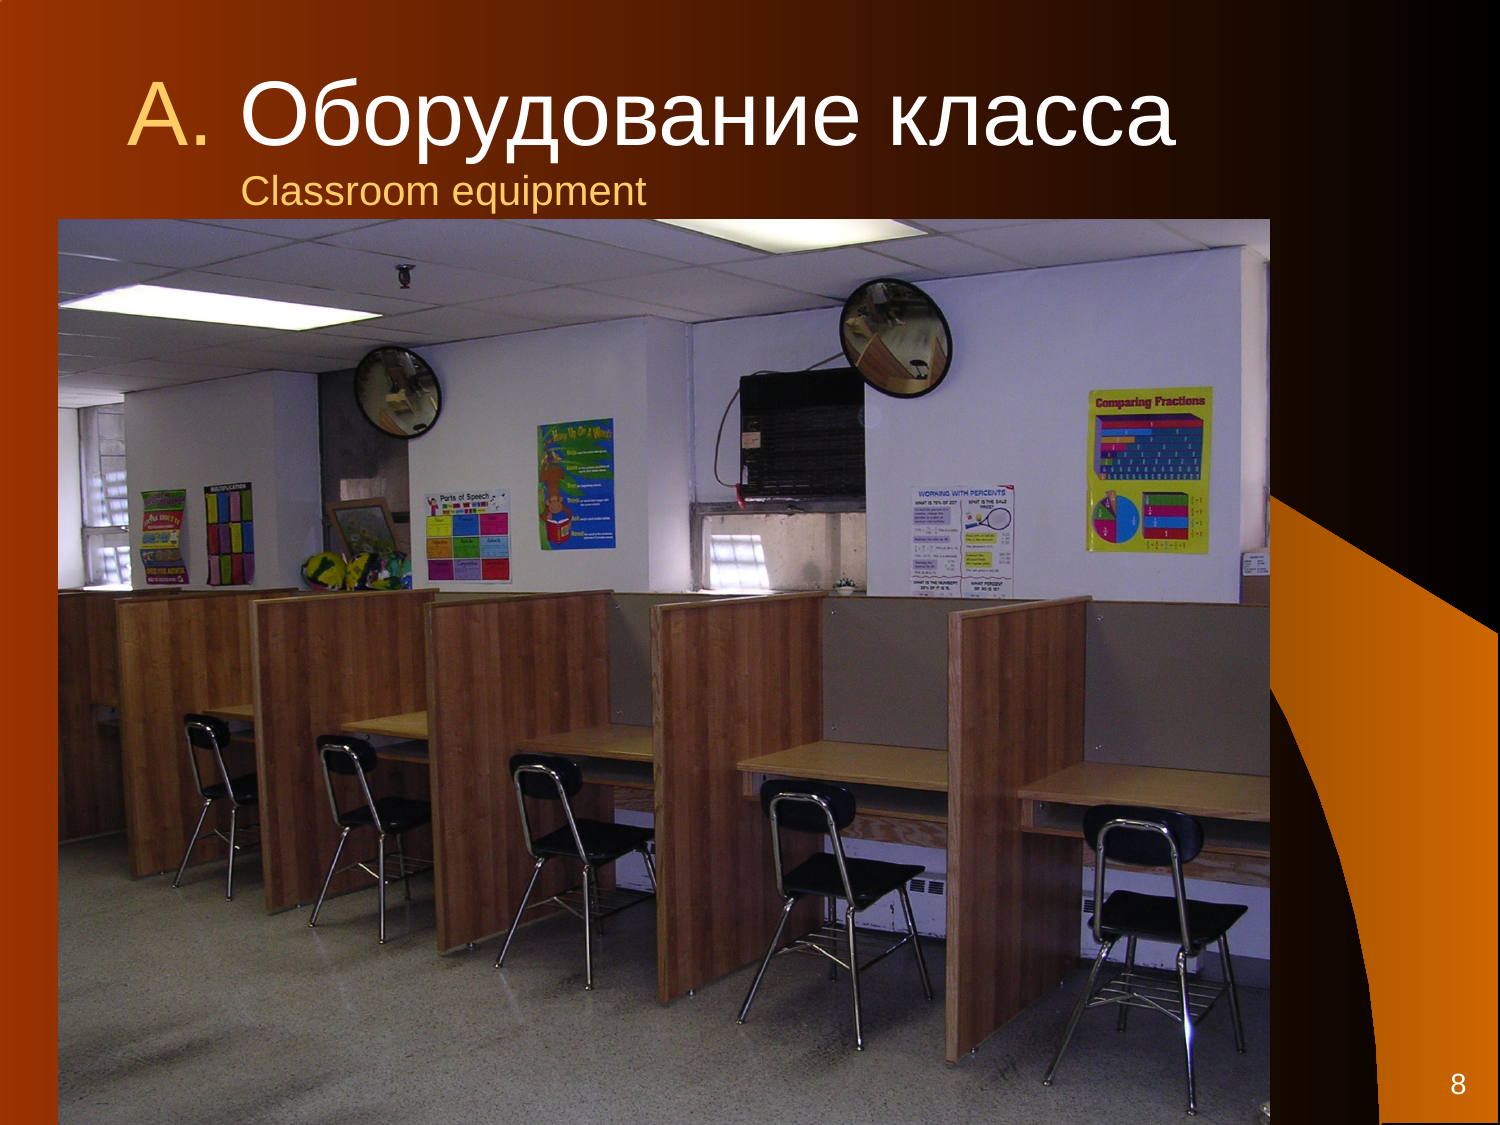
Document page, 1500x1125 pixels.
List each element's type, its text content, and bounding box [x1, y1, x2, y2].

title A. Оборудование класса Classroom equipment [111, 0, 1438, 268]
slide_number 8 [1275, 1037, 1483, 1101]
picture [58, 219, 1270, 1125]
